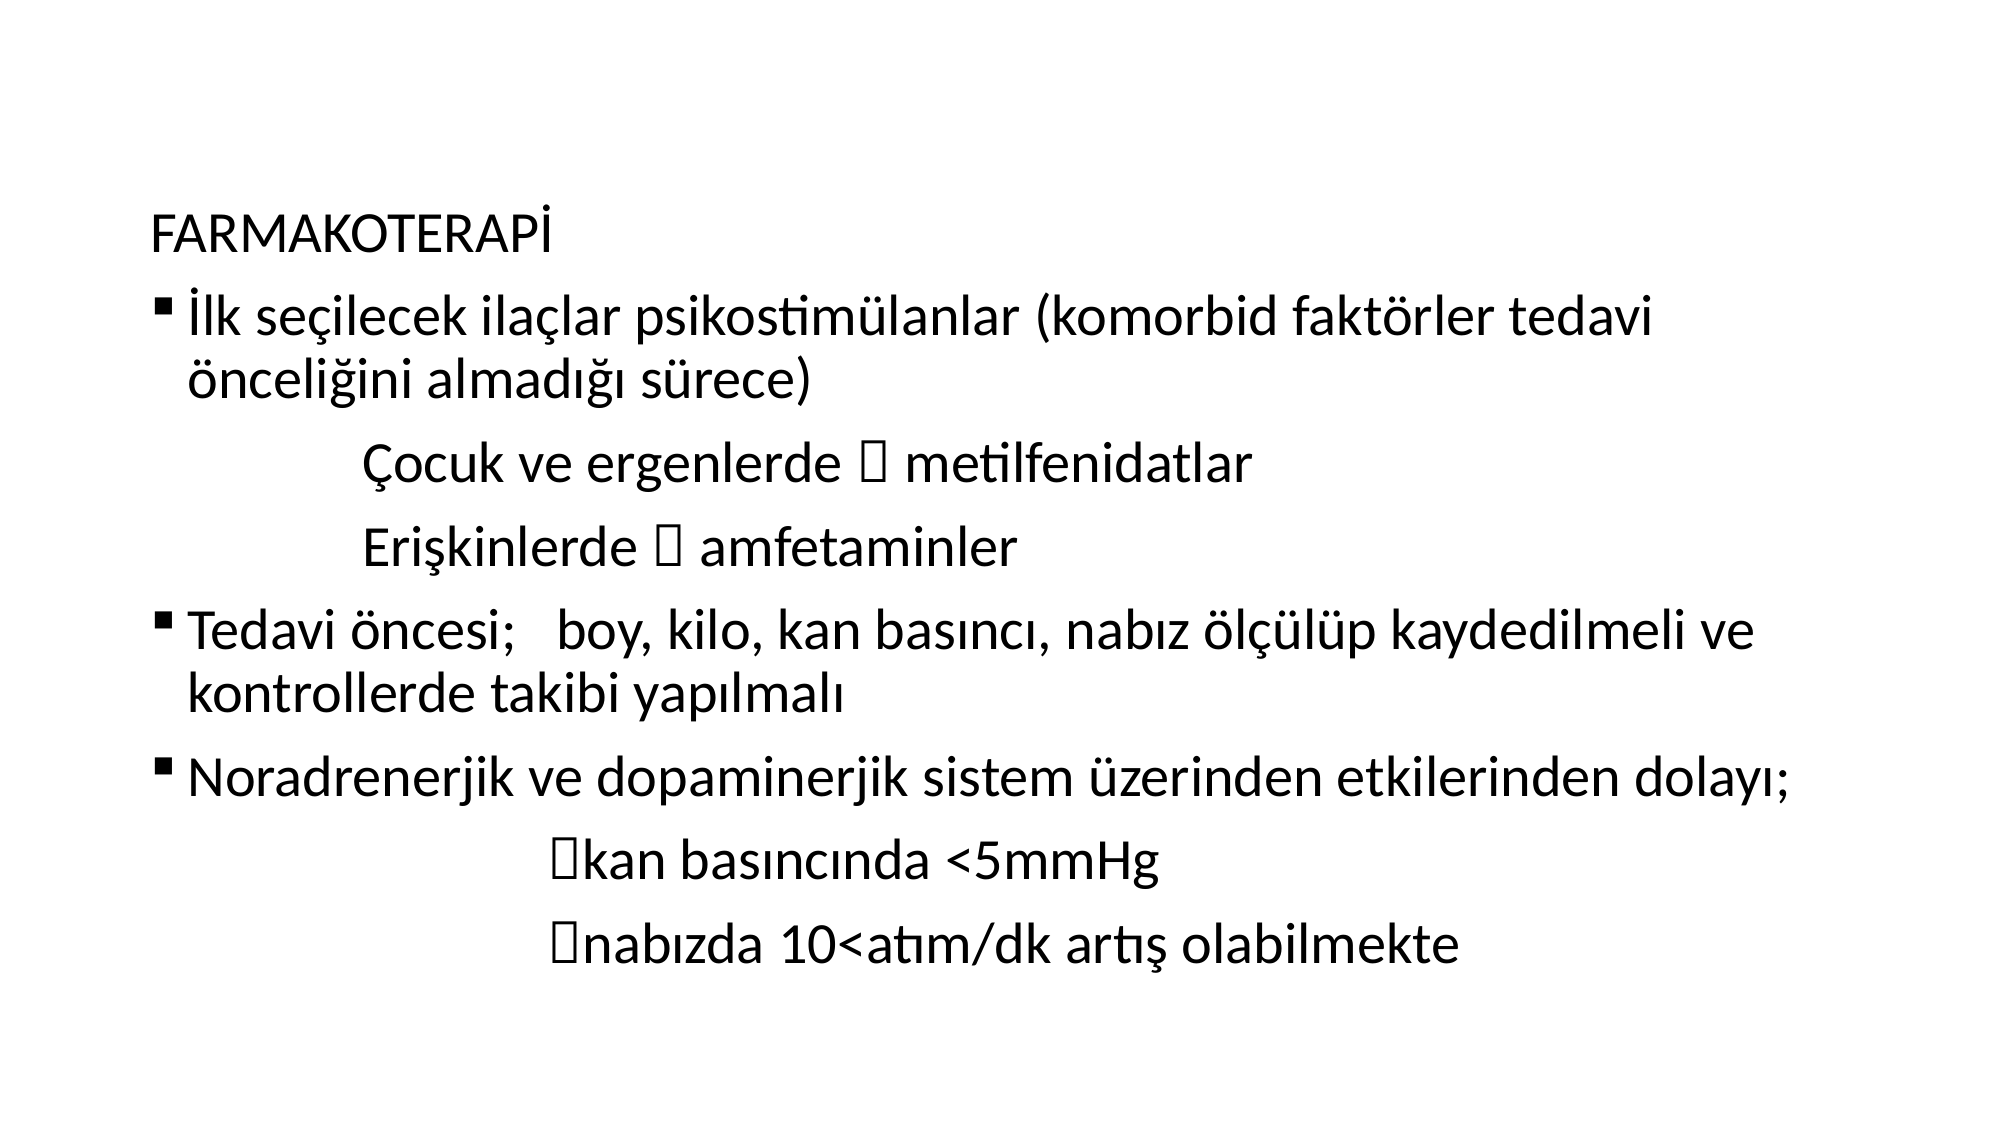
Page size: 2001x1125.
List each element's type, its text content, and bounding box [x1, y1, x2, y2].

list FARMAKOTERAPİ İlk seçilecek ilaçlar psikostimülanlar (komorbid faktörler tedavi önceliğini almadığı sürece) Çocuk ve ergenlerde  metilfenidatlar Erişkinlerde  amfetaminler Tedavi öncesi; boy, kilo, kan basıncı, nabız ölçülüp kaydedilmeli ve kontrollerde takibi yapılmalı Noradrenerjik ve dopaminerjik sistem üzerinden etkilerinden dolayı; kan basıncında <5mmHg nabızda 10<atım/dk artış olabilmekte [135, 194, 1888, 1029]
